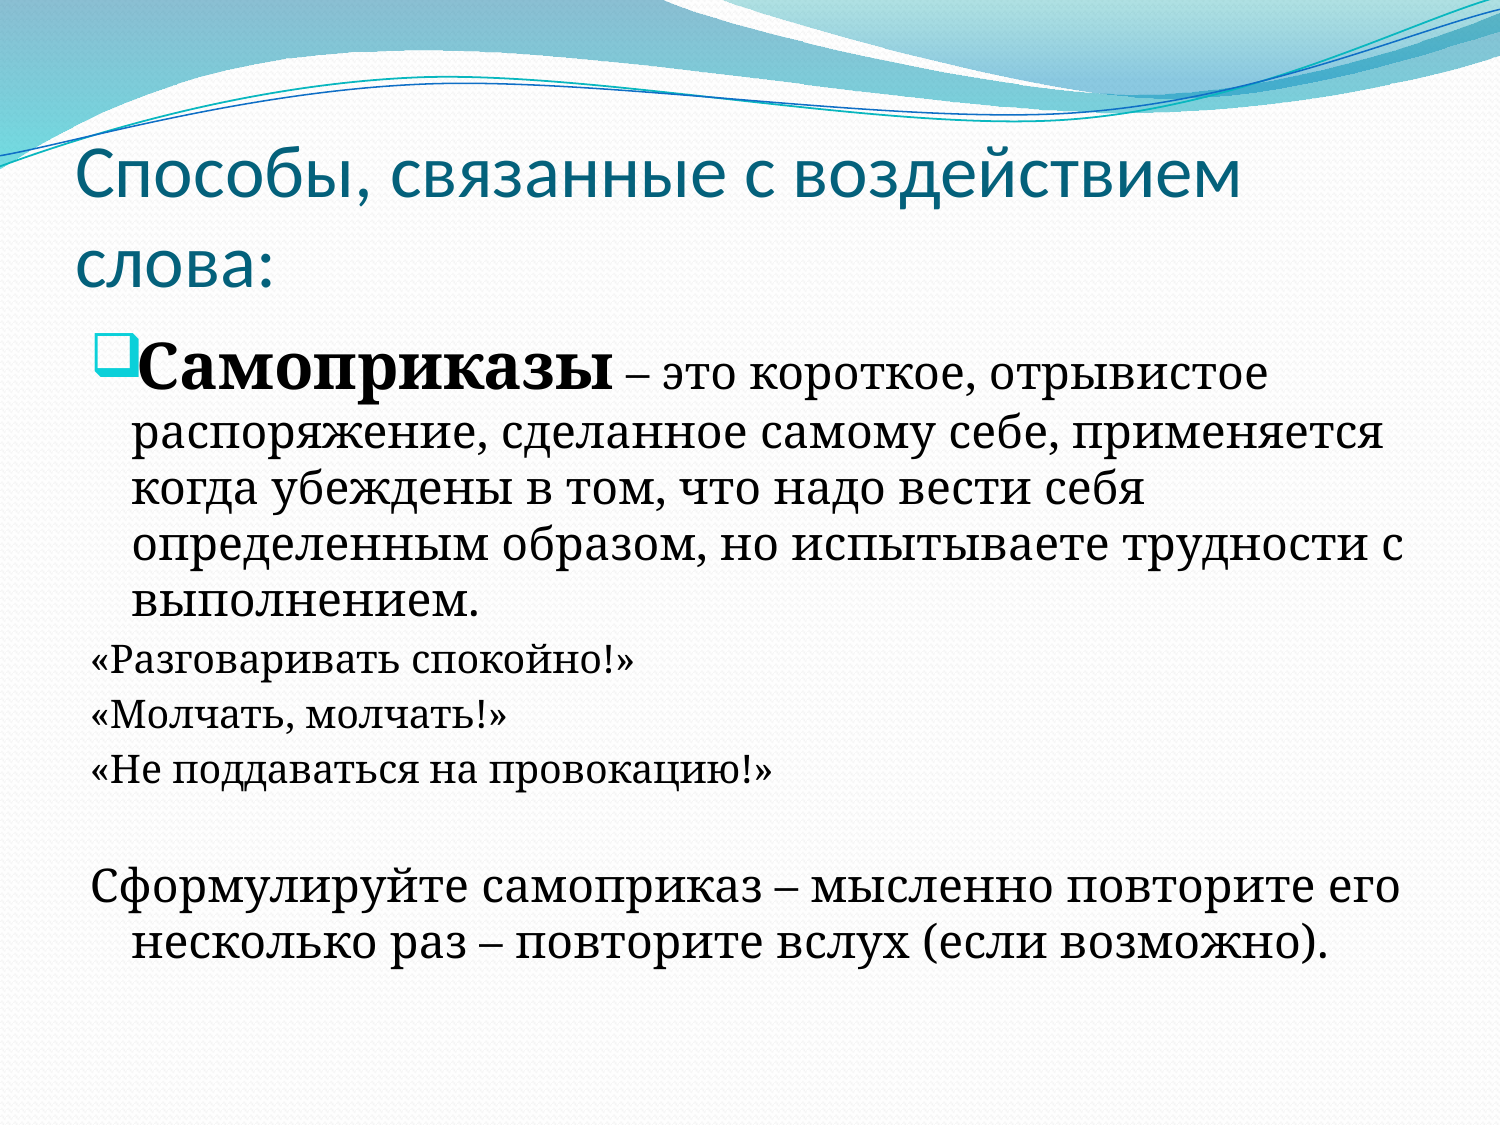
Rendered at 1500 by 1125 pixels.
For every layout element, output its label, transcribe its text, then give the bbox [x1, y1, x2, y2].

list Самоприказы – это короткое, отрывистое распоряжение, сделанное самому себе, применяется когда убеждены в том, что надо вести себя определенным образом, но испытываете трудности с выполнением. «Разговаривать спокойно!» «Молчать, молчать!» «Не поддаваться на провокацию!» Сформулируйте самоприказ – мысленно повторите его несколько раз – повторите вслух (если возможно). [75, 317, 1425, 1038]
title Способы, связанные с воздействием слова: [75, 115, 1425, 303]
